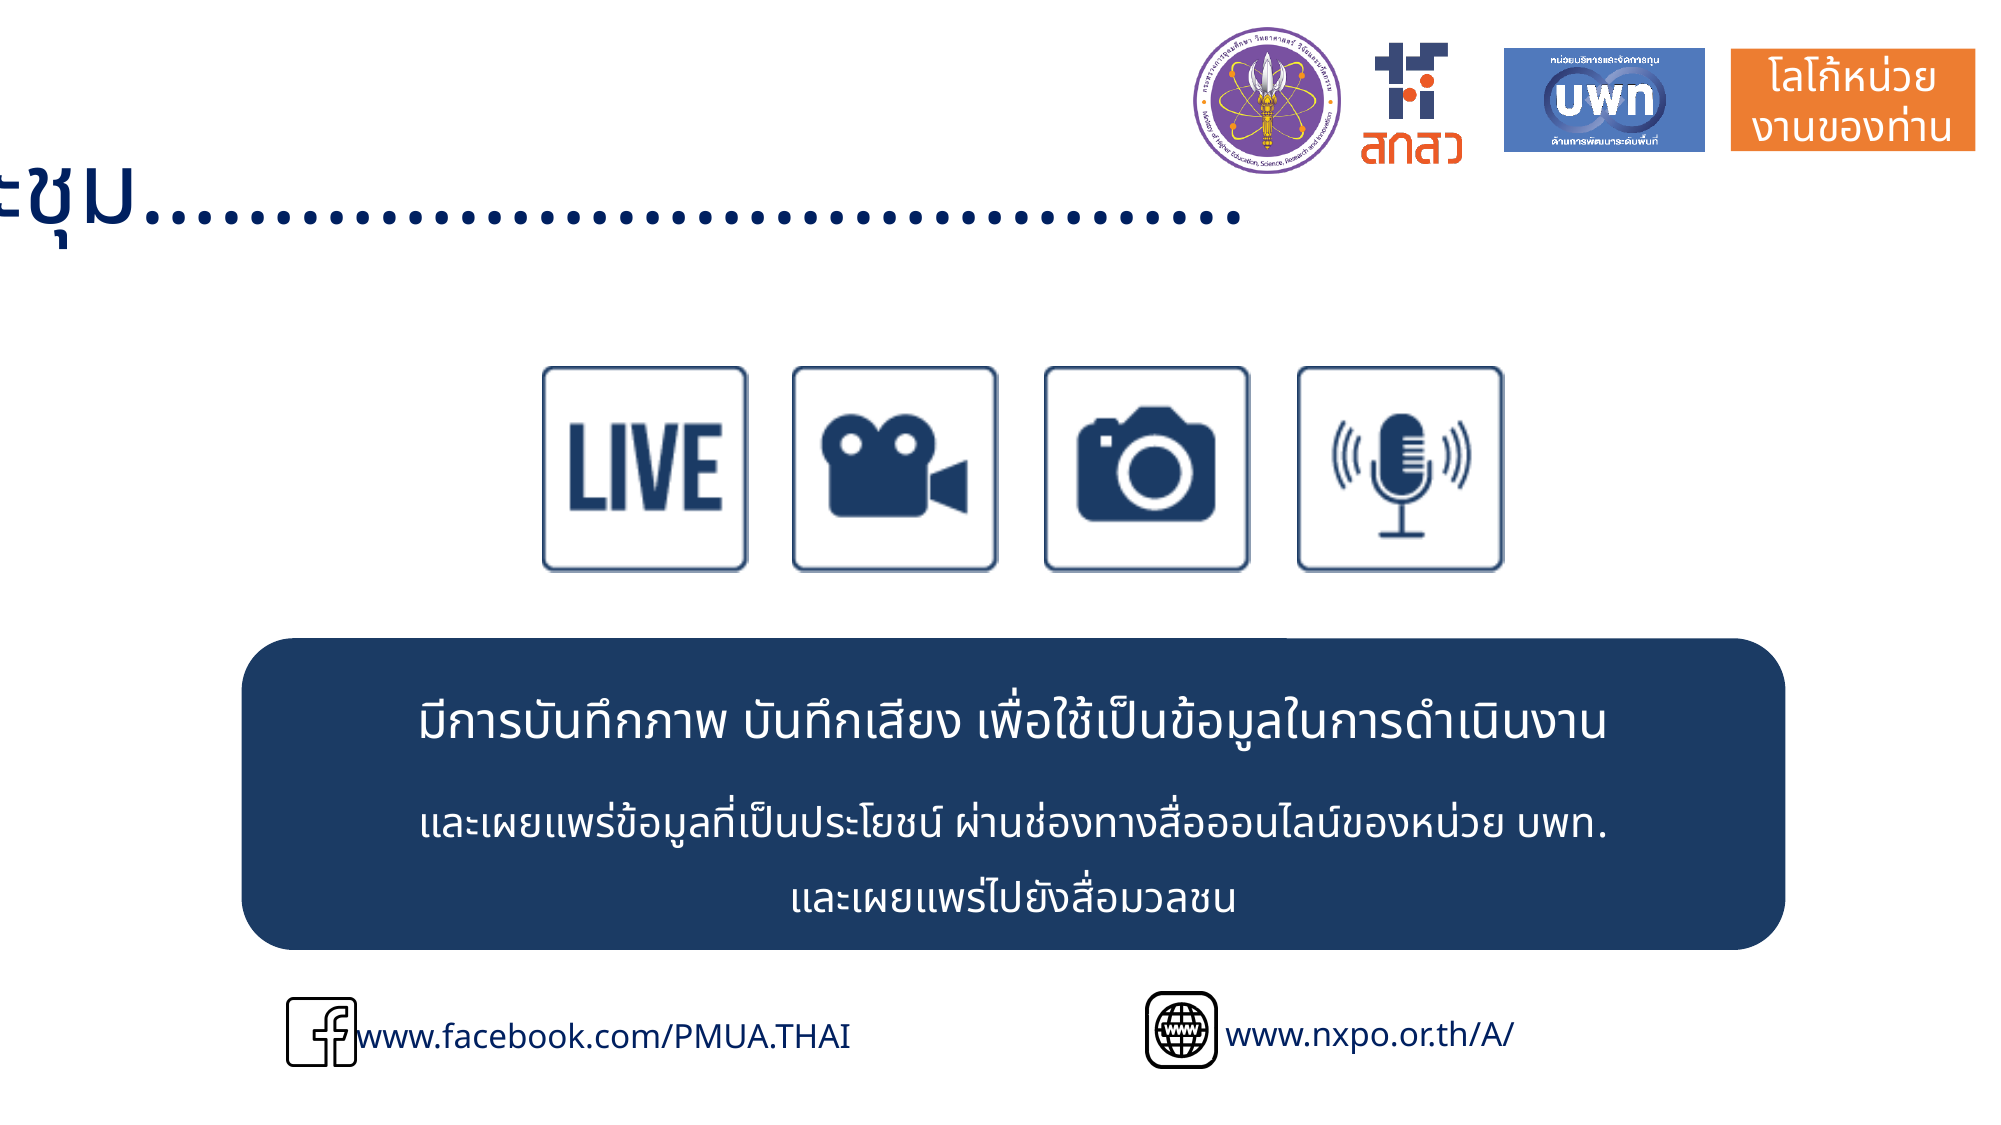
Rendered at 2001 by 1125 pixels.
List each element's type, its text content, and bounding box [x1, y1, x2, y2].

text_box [1193, 27, 1705, 174]
picture [792, 366, 999, 573]
text_box และเผยแพร่ข้อมูลที่เป็นประโยชน์ ผ่านช่องทางสื่อออนไลน์ของหน่วย บพท. และเผยแพร่ไปยังสื่อมวลชน [241, 763, 1786, 928]
picture [1044, 366, 1251, 573]
text_box [241, 637, 1786, 680]
picture [542, 366, 749, 573]
text_box โลโก้หน่วยงานของท่าน [1730, 48, 1976, 152]
text_box [240, 683, 1787, 905]
text_box [249, 928, 1778, 951]
text_box มีการบันทึกภาพ บันทึกเสียง เพื่อใช้เป็นข้อมูลในการดำเนินงาน [241, 680, 1786, 756]
picture [286, 997, 357, 1067]
text_box www.nxpo.or.th/A/ [1218, 1006, 1530, 1061]
text_box www.facebook.com/PMUA.THAI [357, 1008, 867, 1063]
picture [1145, 991, 1218, 1069]
picture [1297, 366, 1505, 573]
text_box ประชุม…………………………………... [0, 116, 1262, 252]
